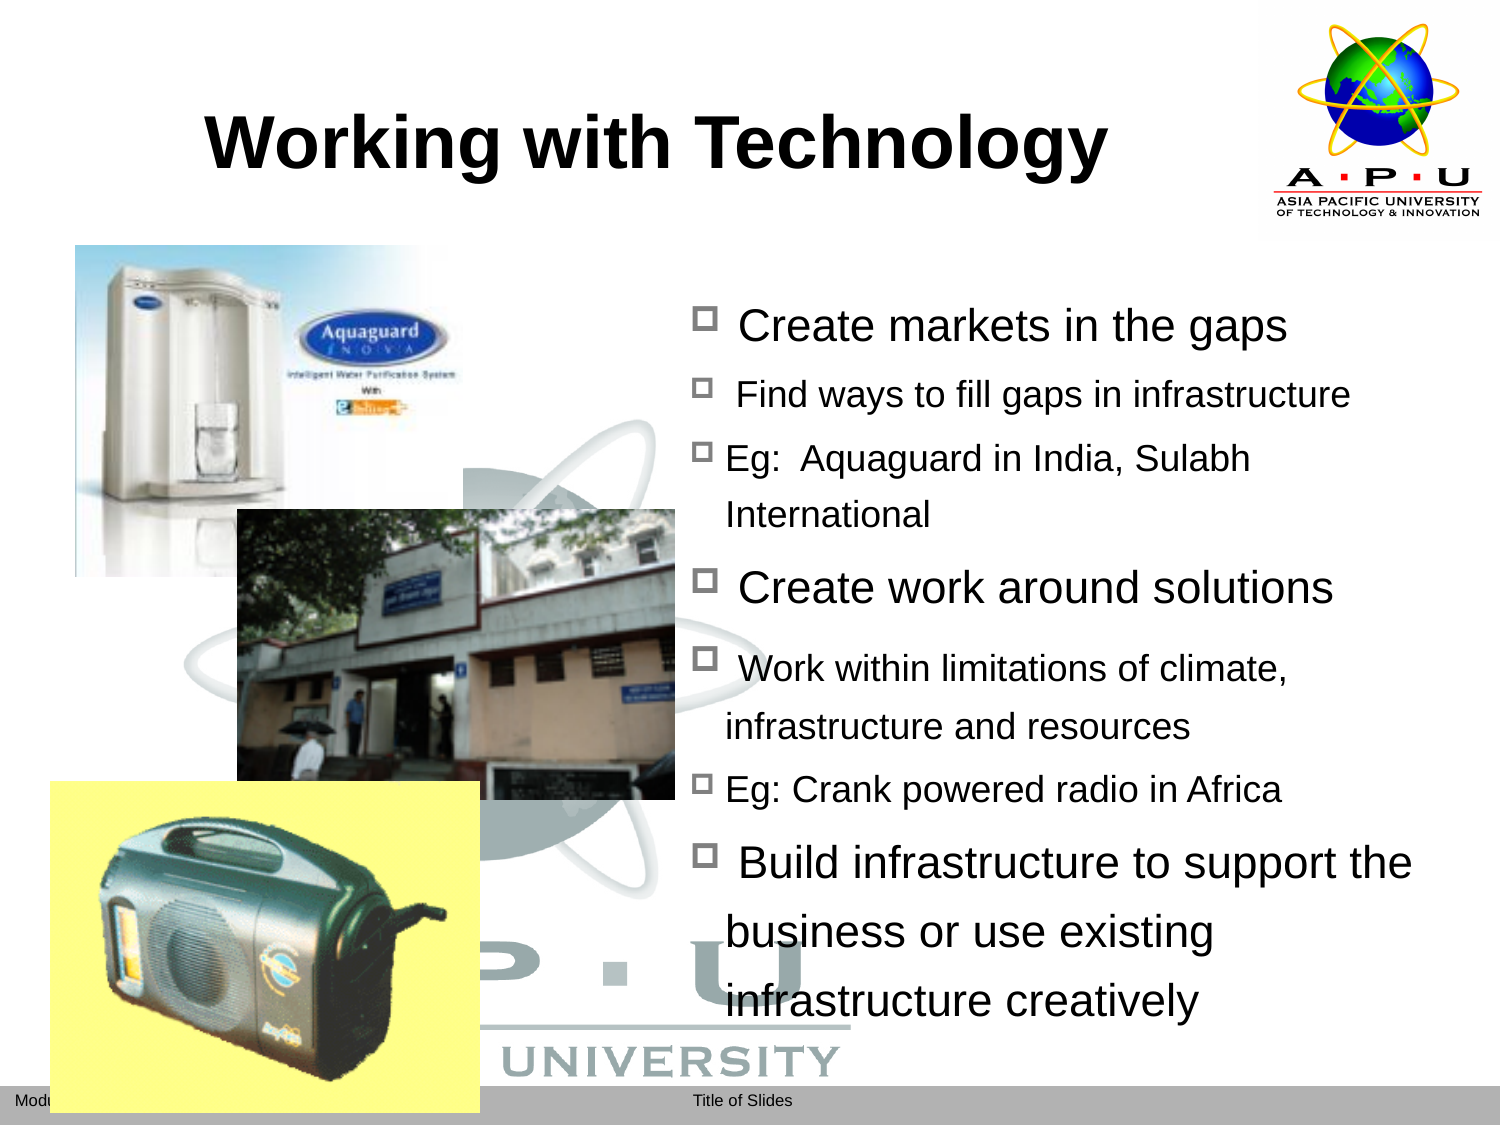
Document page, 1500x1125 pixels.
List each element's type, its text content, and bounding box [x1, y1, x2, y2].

picture [49, 245, 676, 1113]
title Working with Technology [79, 44, 1236, 233]
text_box Create markets in the gaps Find ways to fill gaps in infrastructure Eg: Aquaguard in India, Sulabh International Create work around solutions Work within limitations of climate, infrastructure and resources Eg: Crank powered radio in Africa Build infrastructure to support the business or use existing infrastructure creatively [675, 274, 1463, 1107]
picture [1258, 0, 1500, 241]
